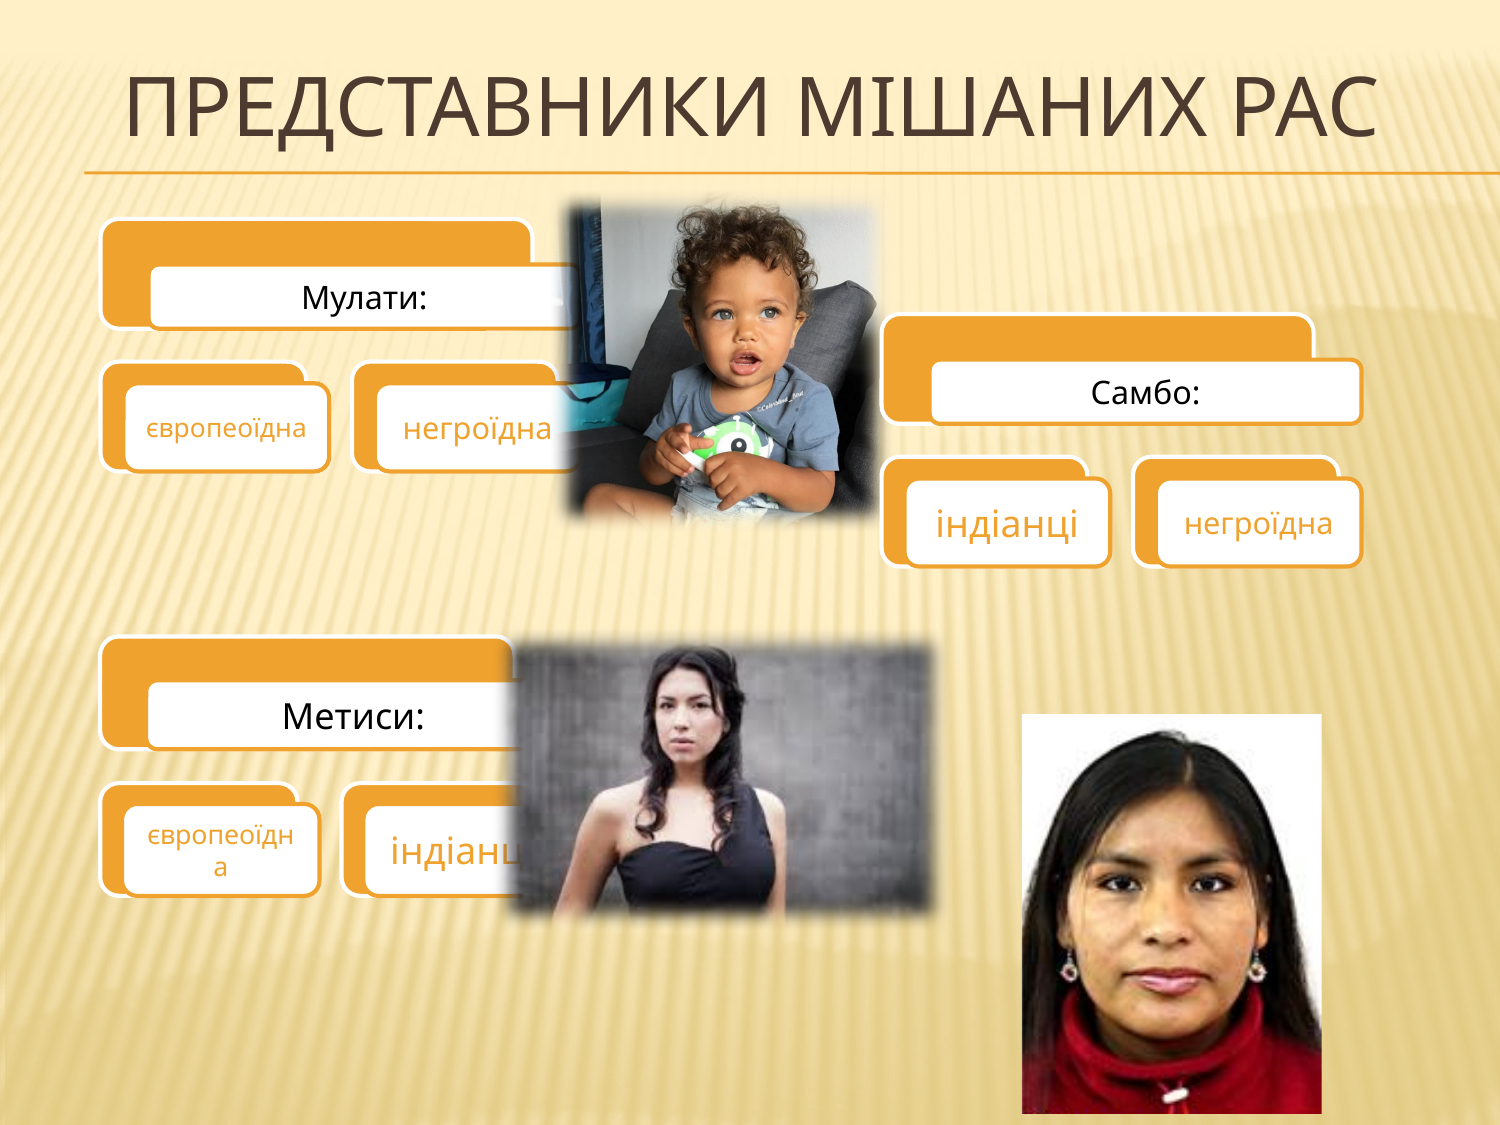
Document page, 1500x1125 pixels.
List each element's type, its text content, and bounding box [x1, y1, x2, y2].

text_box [821, 313, 1422, 710]
picture [1021, 714, 1322, 1114]
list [40, 218, 641, 615]
picture [549, 187, 895, 534]
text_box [42, 636, 619, 1043]
title представники мішаних рас [50, 35, 1475, 173]
picture [492, 625, 951, 932]
